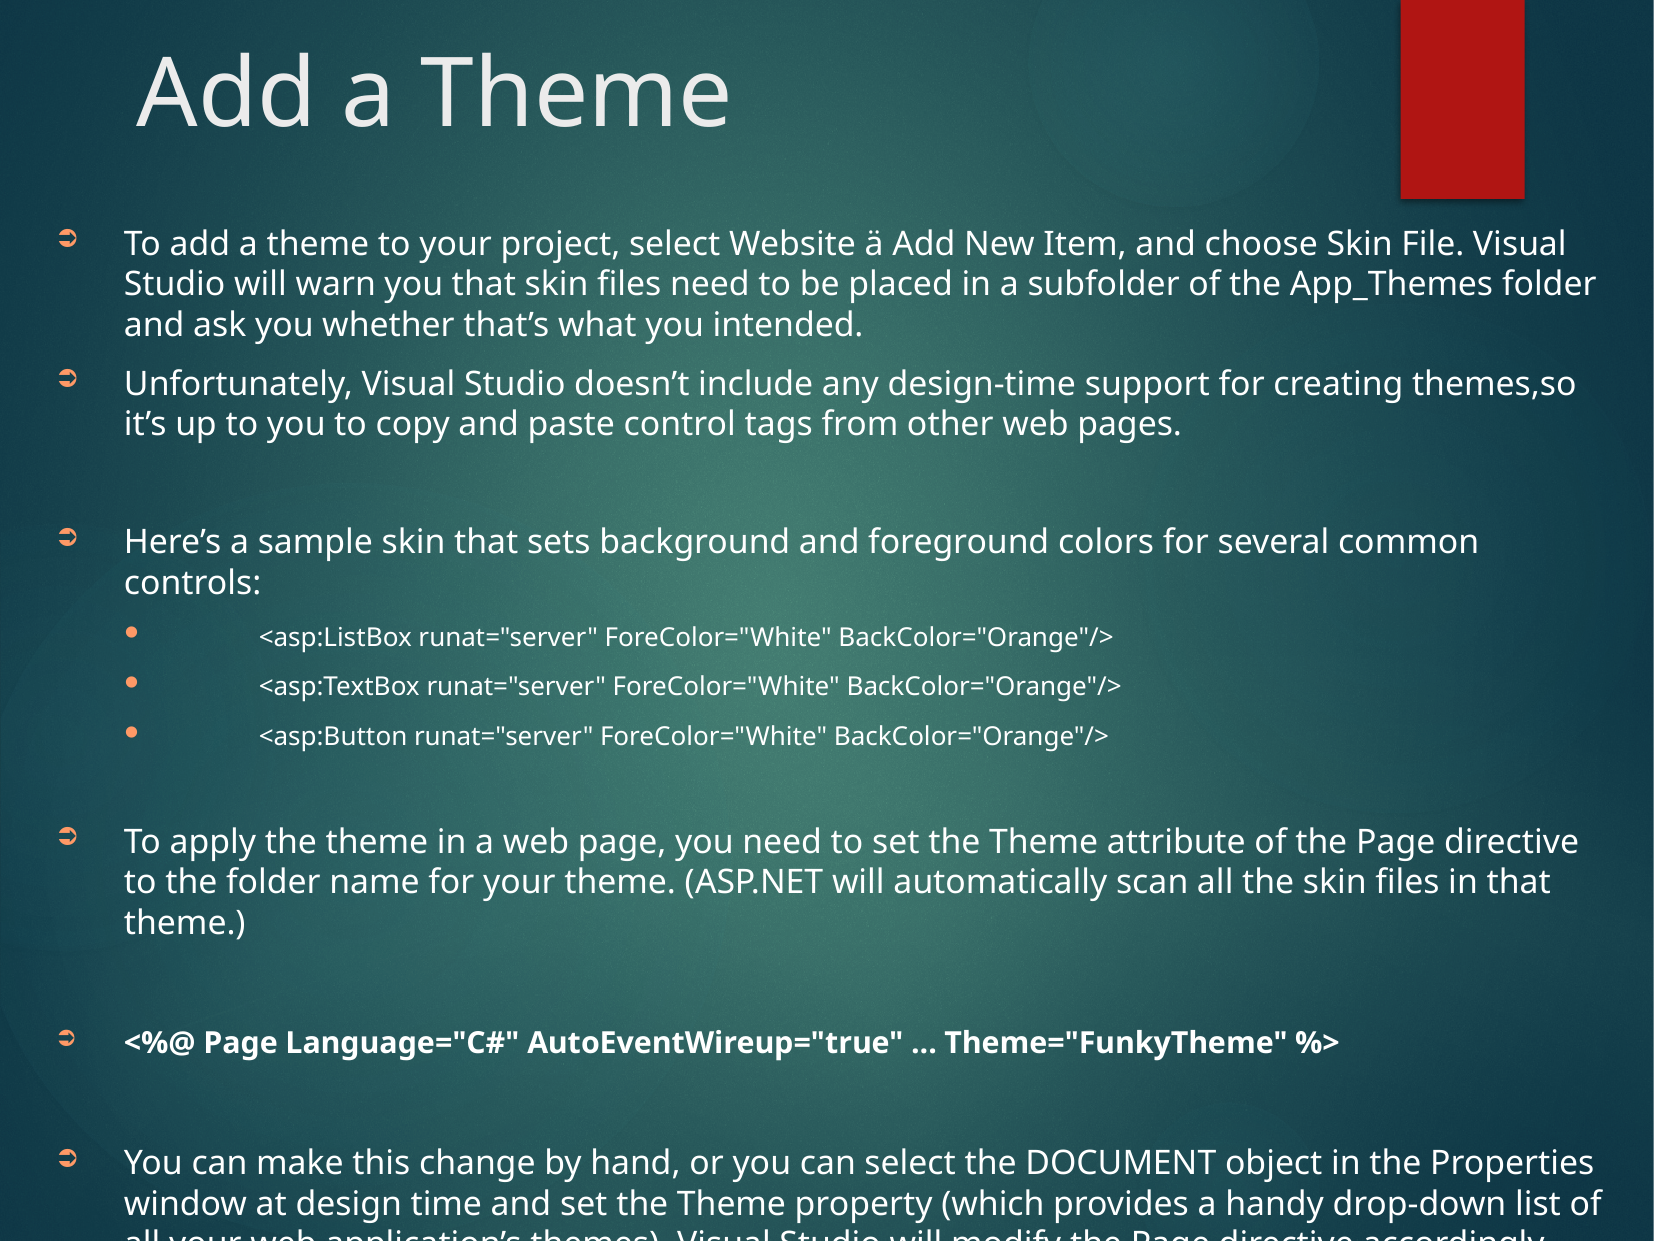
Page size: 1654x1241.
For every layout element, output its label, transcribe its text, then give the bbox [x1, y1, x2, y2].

list To add a theme to your project, select Website ä Add New Item, and choose Skin File. Visual Studio will warn you that skin files need to be placed in a subfolder of the App_Themes folder and ask you whether that’s what you intended. Unfortunately, Visual Studio doesn’t include any design-time support for creating themes,so it’s up to you to copy and paste control tags from other web pages. Here’s a sample skin that sets background and foreground colors for several common controls: <asp:ListBox runat="server" ForeColor="White" BackColor="Orange"/> <asp:TextBox runat="server" ForeColor="White" BackColor="Orange"/> <asp:Button runat="server" ForeColor="White" BackColor="Orange"/> To apply the theme in a web page, you need to set the Theme attribute of the Page directive to the folder name for your theme. (ASP.NET will automatically scan all the skin files in that theme.) <%@ Page Language="C#" AutoEventWireup="true" ... Theme="FunkyTheme" %> You can make this change by hand, or you can select the DOCUMENT object in the Properties window at design time and set the Theme property (which provides a handy drop-down list of all your web application’s themes). Visual Studio will modify the Page directive accordingly. [30, 218, 1625, 1241]
title Add a Theme [121, 26, 1534, 82]
